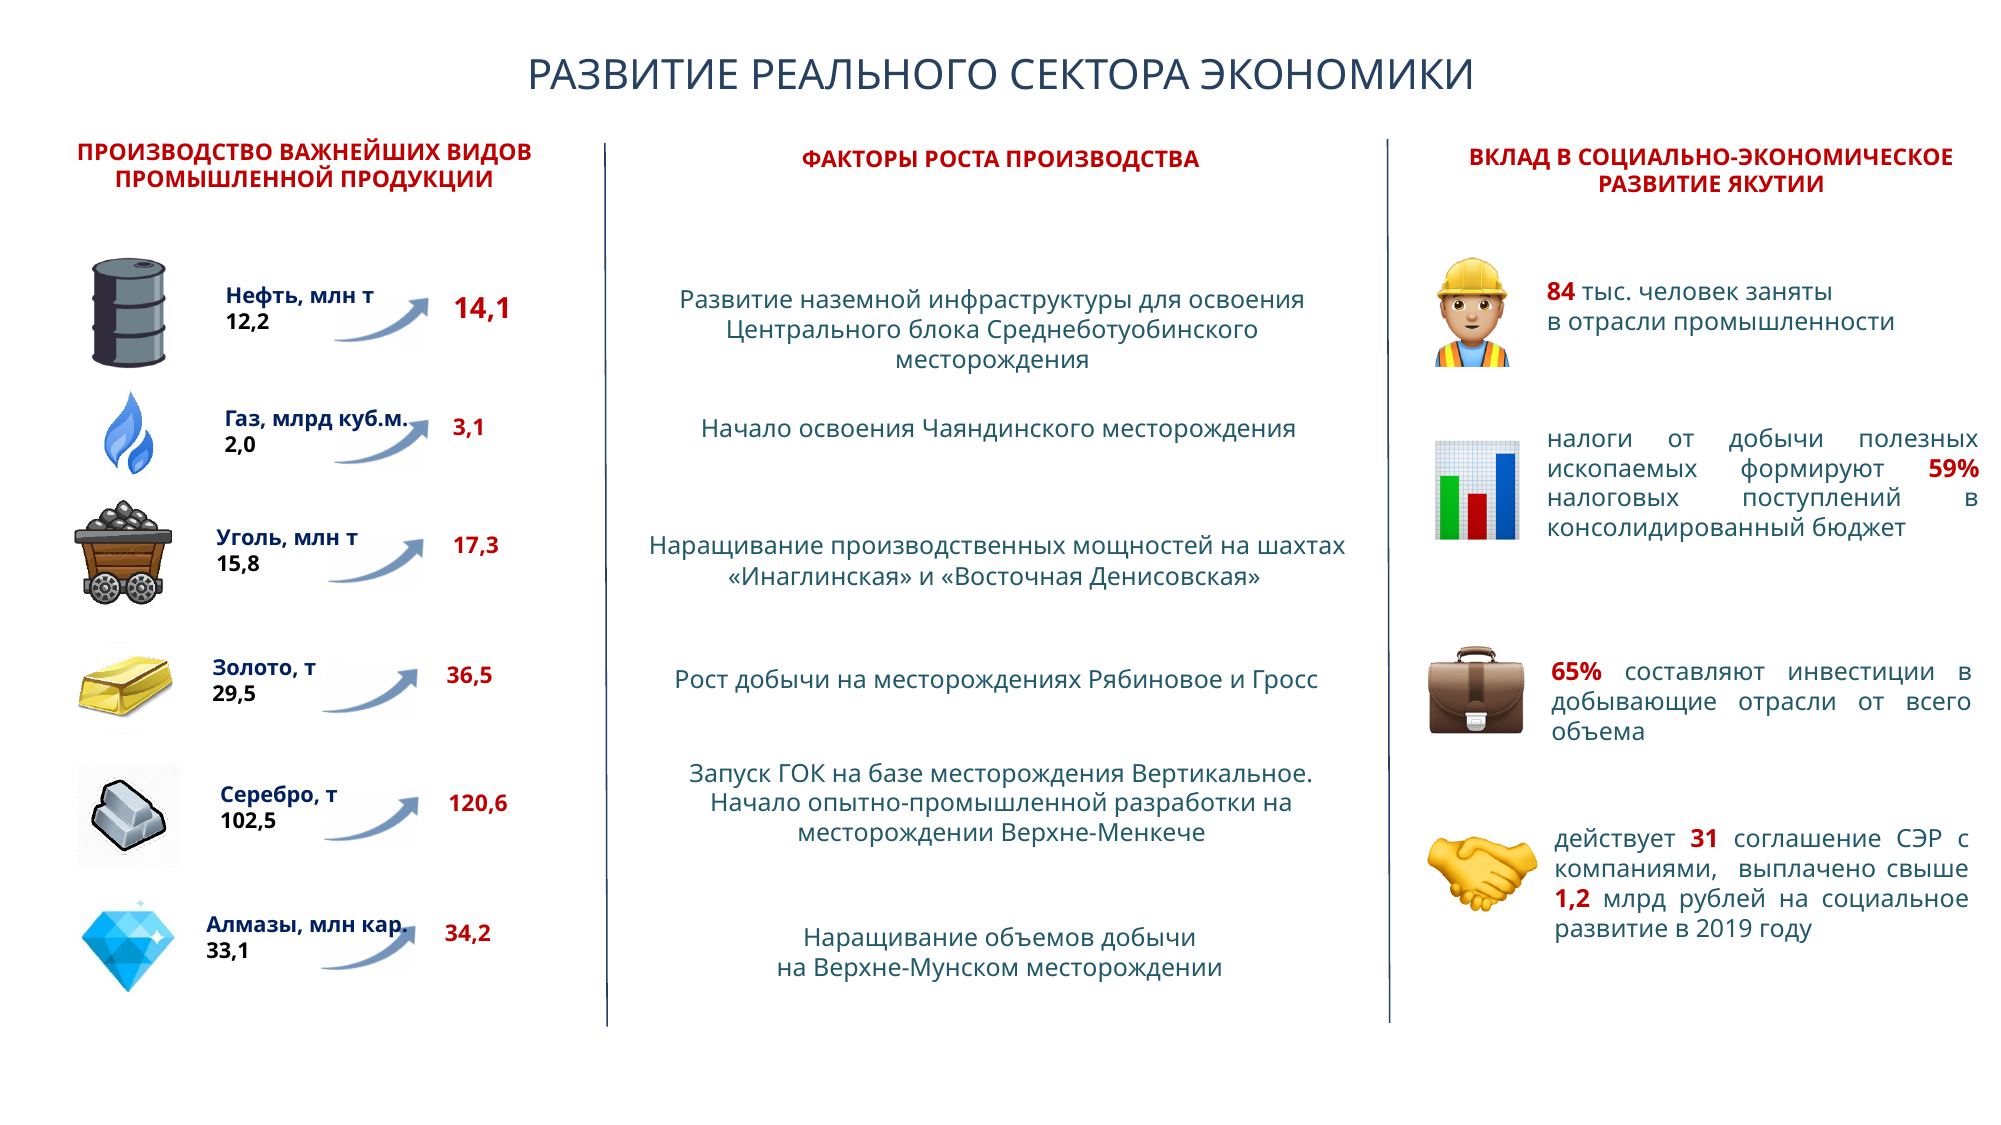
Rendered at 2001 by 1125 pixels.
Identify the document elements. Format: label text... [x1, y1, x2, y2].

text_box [604, 142, 608, 1027]
text_box Развитие наземной инфраструктуры для освоения Центрального блока Среднеботуобинского месторождения [624, 276, 1361, 382]
text_box Наращивание производственных мощностей на шахтах «Инаглинская» и «Восточная Денисовская» [629, 522, 1367, 598]
picture [76, 639, 173, 735]
picture [1427, 440, 1527, 540]
text_box Газ, млрд куб.м. 2,0 [209, 397, 424, 465]
picture [70, 253, 187, 371]
text_box РАЗВИТИЕ РЕАЛЬНОГО СЕКТОРА ЭКОНОМИКИ [42, 14, 1962, 138]
picture [329, 533, 423, 587]
text_box Золото, т 29,5 [197, 646, 332, 714]
picture [334, 414, 428, 469]
picture [324, 791, 418, 845]
text_box 17,3 [438, 523, 586, 566]
text_box ВКЛАД В СОЦИАЛЬНО-ЭКОНОМИЧЕСКОЕ РАЗВИТИЕ ЯКУТИИ [1444, 135, 1979, 205]
text_box налоги от добычи полезных ископаемых формируют 59% налоговых поступлений в консолидированный бюджет [1532, 414, 1995, 550]
text_box Нефть, млн т 12,2 [210, 274, 390, 342]
text_box Алмазы, млн кар. 33,1 [191, 903, 424, 971]
text_box 65% составляют инвестиции в добывающие отрасли от всего объема [1536, 648, 1988, 753]
picture [75, 896, 182, 997]
text_box 36,5 [431, 653, 580, 696]
picture [1415, 257, 1526, 367]
text_box 34,2 [430, 910, 578, 953]
text_box Наращивание объемов добычи на Верхне-Мунском месторождении [631, 913, 1369, 989]
text_box 3,1 [438, 404, 591, 447]
text_box Начало освоения Чаяндинского месторождения [631, 404, 1368, 450]
picture [1427, 811, 1539, 923]
text_box Уголь, млн т 15,8 [201, 515, 373, 583]
picture [323, 663, 416, 718]
text_box 84 тыс. человек заняты в отрасли промышленности [1532, 267, 2000, 343]
text_box действует 31 соглашение СЭР с компаниями, выплачено свыше 1,2 млрд рублей на социальное развитие в 2019 году [1539, 814, 1985, 950]
text_box ФАКТОРЫ РОСТА ПРОИЗВОДСТВА [758, 136, 1243, 180]
picture [75, 762, 182, 868]
text_box Рост добычи на месторождениях Рябиновое и Гросс [631, 655, 1369, 701]
text_box 120,6 [433, 781, 582, 824]
picture [63, 493, 182, 612]
text_box ПРОИЗВОДСТВО ВАЖНЕЙШИХ ВИДОВ ПРОМЫШЛЕННОЙ ПРОДУКЦИИ [18, 129, 591, 200]
text_box Запуск ГОК на базе месторождения Вертикальное. Начало опытно-промышленной разработки на месторождении Верхне-Менкече [633, 749, 1370, 855]
text_box 14,1 [438, 281, 599, 332]
text_box Серебро, т 102,5 [205, 773, 353, 841]
picture [1427, 636, 1525, 734]
picture [334, 291, 428, 346]
picture [321, 920, 415, 975]
picture [75, 386, 182, 478]
